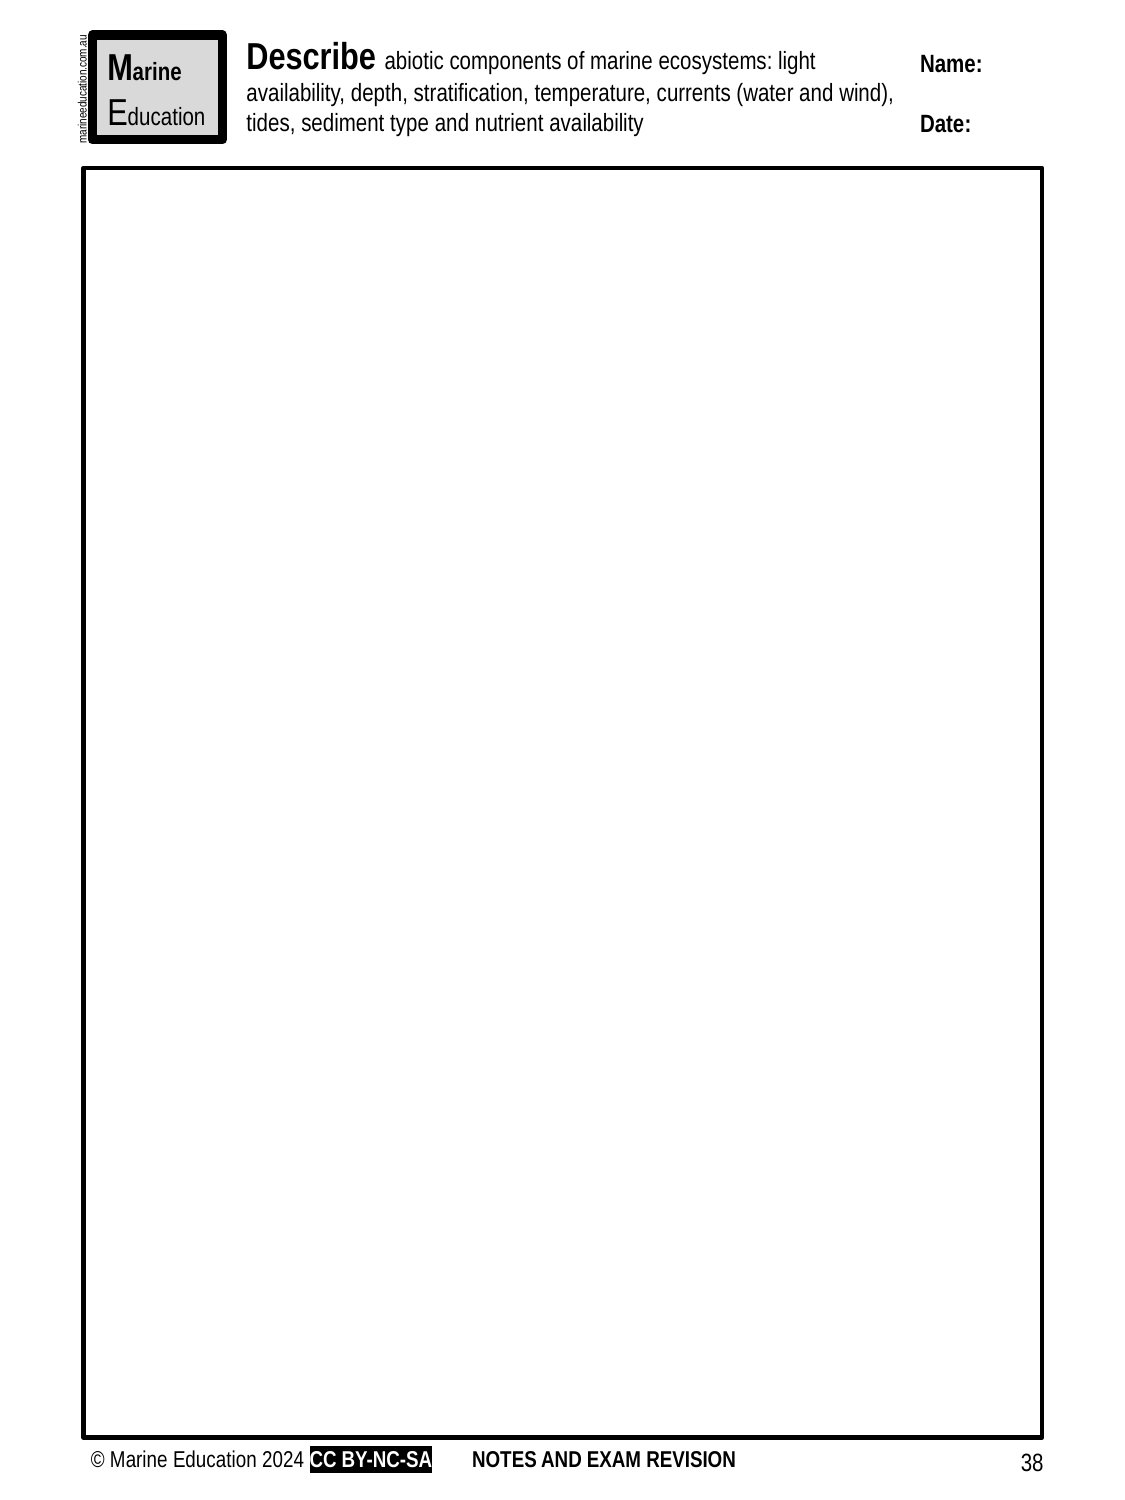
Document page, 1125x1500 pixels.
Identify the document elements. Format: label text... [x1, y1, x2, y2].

text_box NOTES AND EXAM REVISION [457, 1440, 974, 1480]
text_box Describe abiotic components of marine ecosystems: light availability, depth, stratification, temperature, currents (water and wind), tides, sediment type and nutrient availability [231, 24, 911, 144]
text_box 38 [1006, 1439, 1092, 1485]
text_box © Marine Education 2024 CC BY-NC-SA [76, 1437, 449, 1500]
text_box Name: Date: [905, 40, 1098, 145]
text_box [81, 166, 1044, 1440]
text_box marineeducation.com.au [67, 0, 97, 159]
text_box Marine Education [97, 35, 223, 140]
